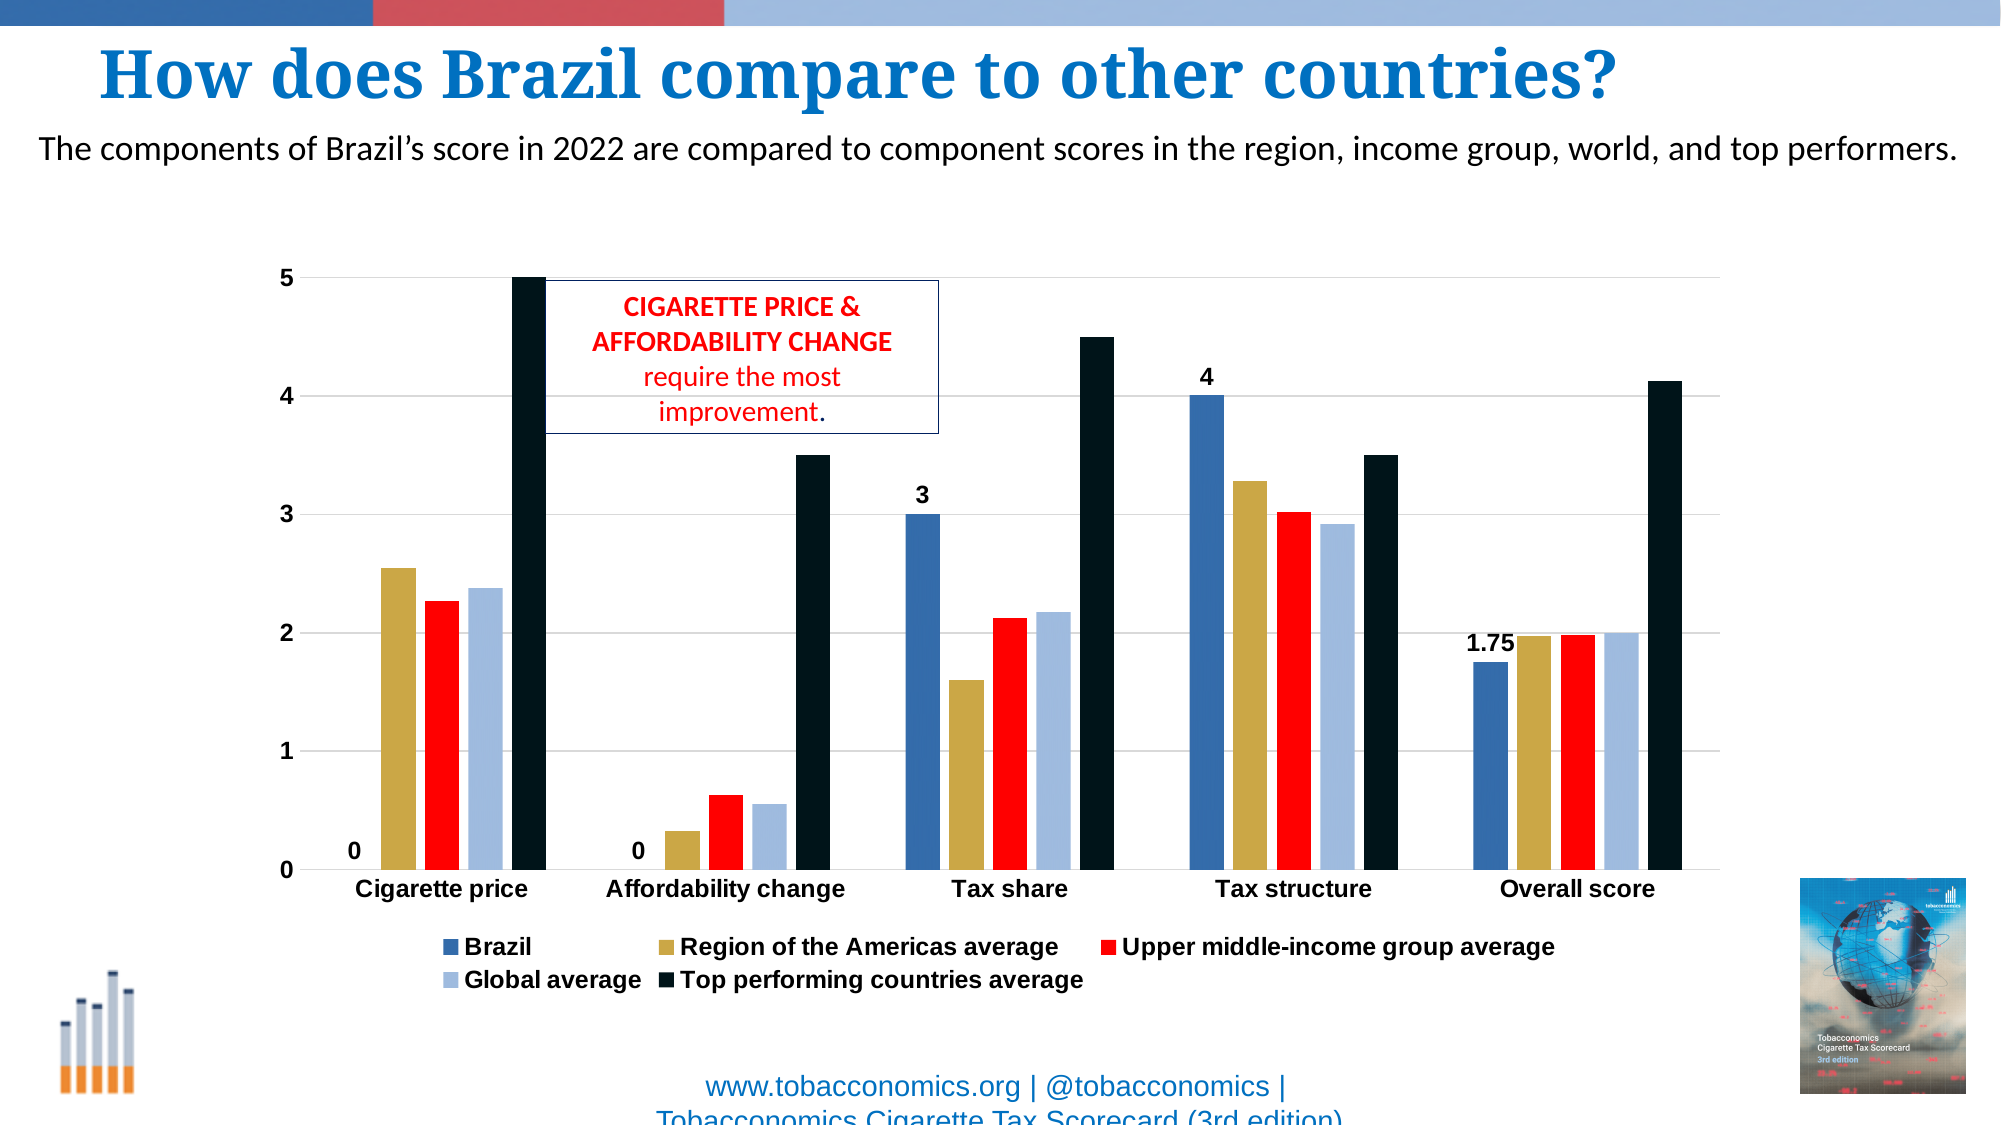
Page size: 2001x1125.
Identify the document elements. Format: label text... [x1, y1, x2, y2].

title How does Brazil compare to other countries? [99, 37, 1969, 112]
picture [0, 0, 2000, 26]
picture [0, 942, 183, 1125]
text_box www.tobacconomics.org | @tobacconomics | Tobacconomics Cigarette Tax Scorecard (3rd edition) [349, 1059, 1651, 1125]
text_box The components of Brazil’s score in 2022 are compared to component scores in the region, income group, world, and top performers. [38, 117, 1984, 189]
chart [249, 248, 1751, 1000]
picture [1799, 878, 1966, 1094]
